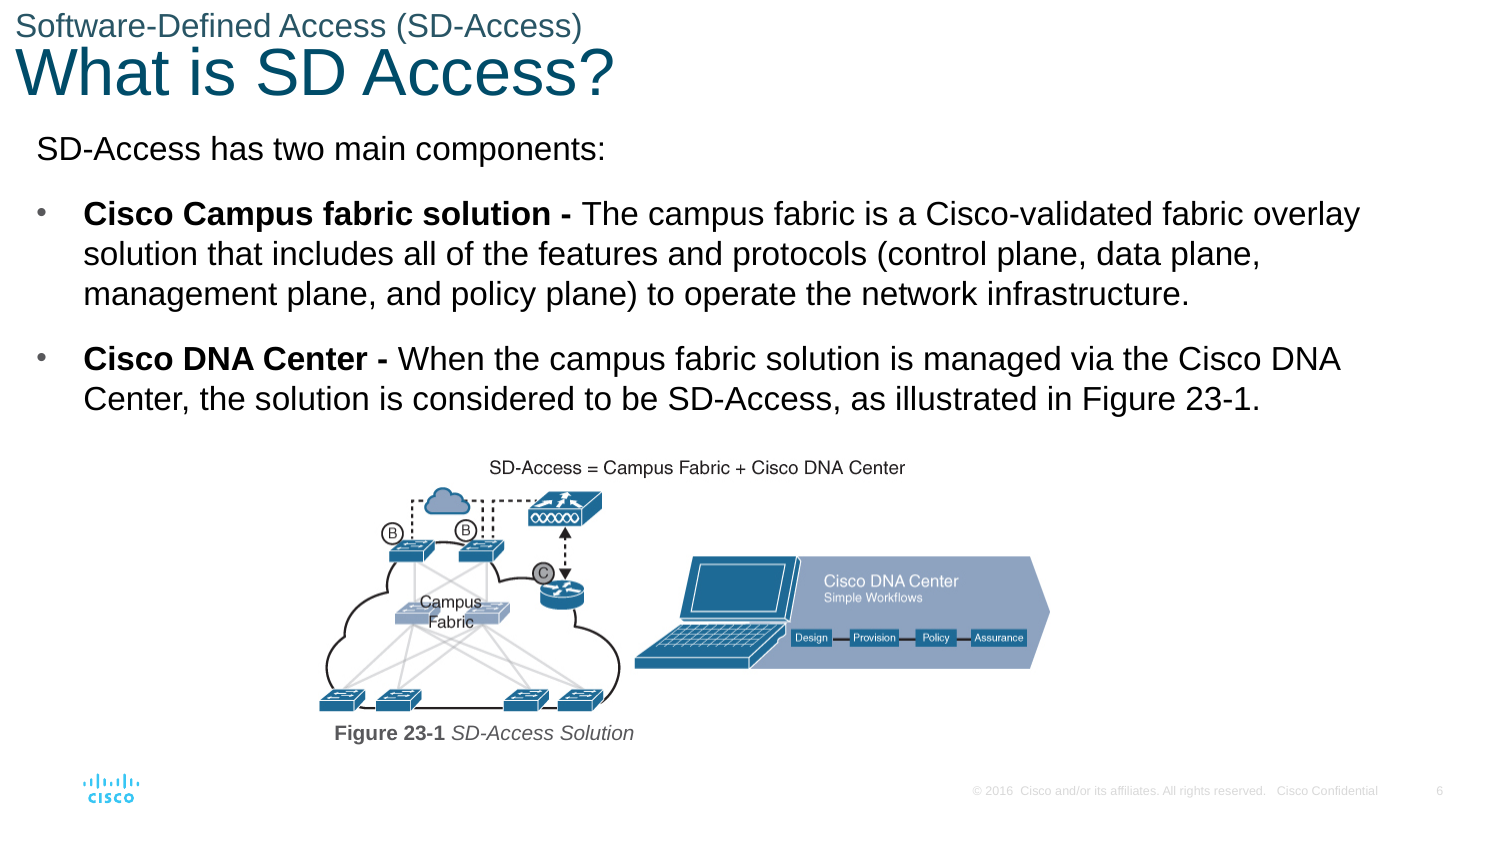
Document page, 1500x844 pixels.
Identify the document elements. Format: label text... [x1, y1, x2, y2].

title Software-Defined Access (SD-Access) What is SD Access? [0, 0, 1369, 121]
text_box Figure 23-1 SD-Access Solution [319, 721, 650, 752]
list SD-Access has two main components: Cisco Campus fabric solution - The campus fabric is a Cisco-validated fabric overlay solution that includes all of the features and protocols (control plane, data plane, management plane, and policy plane) to operate the network infrastructure. Cisco DNA Center - When the campus fabric solution is managed via the Cisco DNA Center, the solution is considered to be SD-Access, as illustrated in Figure 23-1. [21, 120, 1448, 422]
picture [317, 457, 1052, 713]
